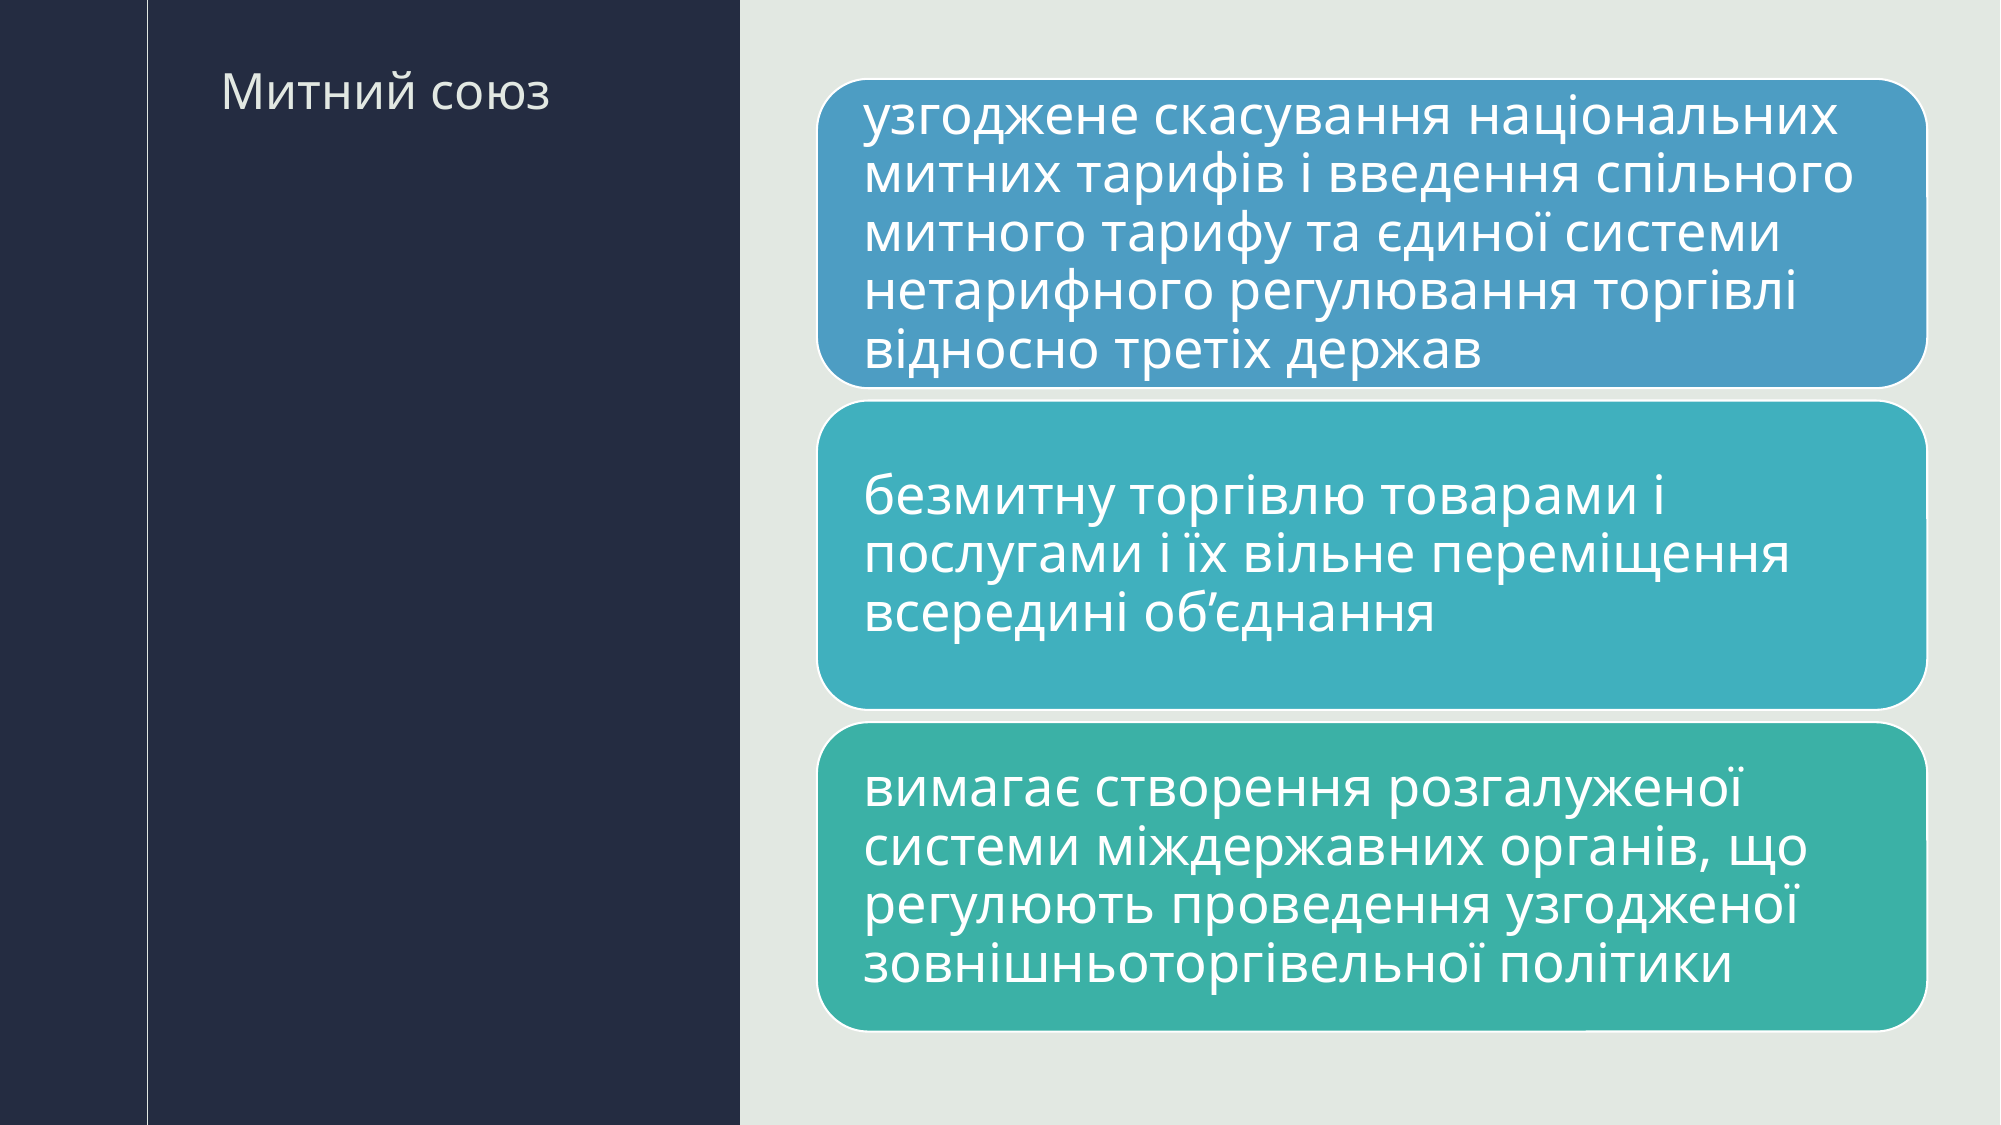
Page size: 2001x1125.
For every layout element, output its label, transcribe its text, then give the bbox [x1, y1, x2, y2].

text_box [741, 0, 2000, 1125]
text_box [0, 0, 147, 1125]
text_box [148, 0, 741, 1125]
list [816, 57, 1928, 1053]
title Митний союз [220, 59, 668, 1059]
